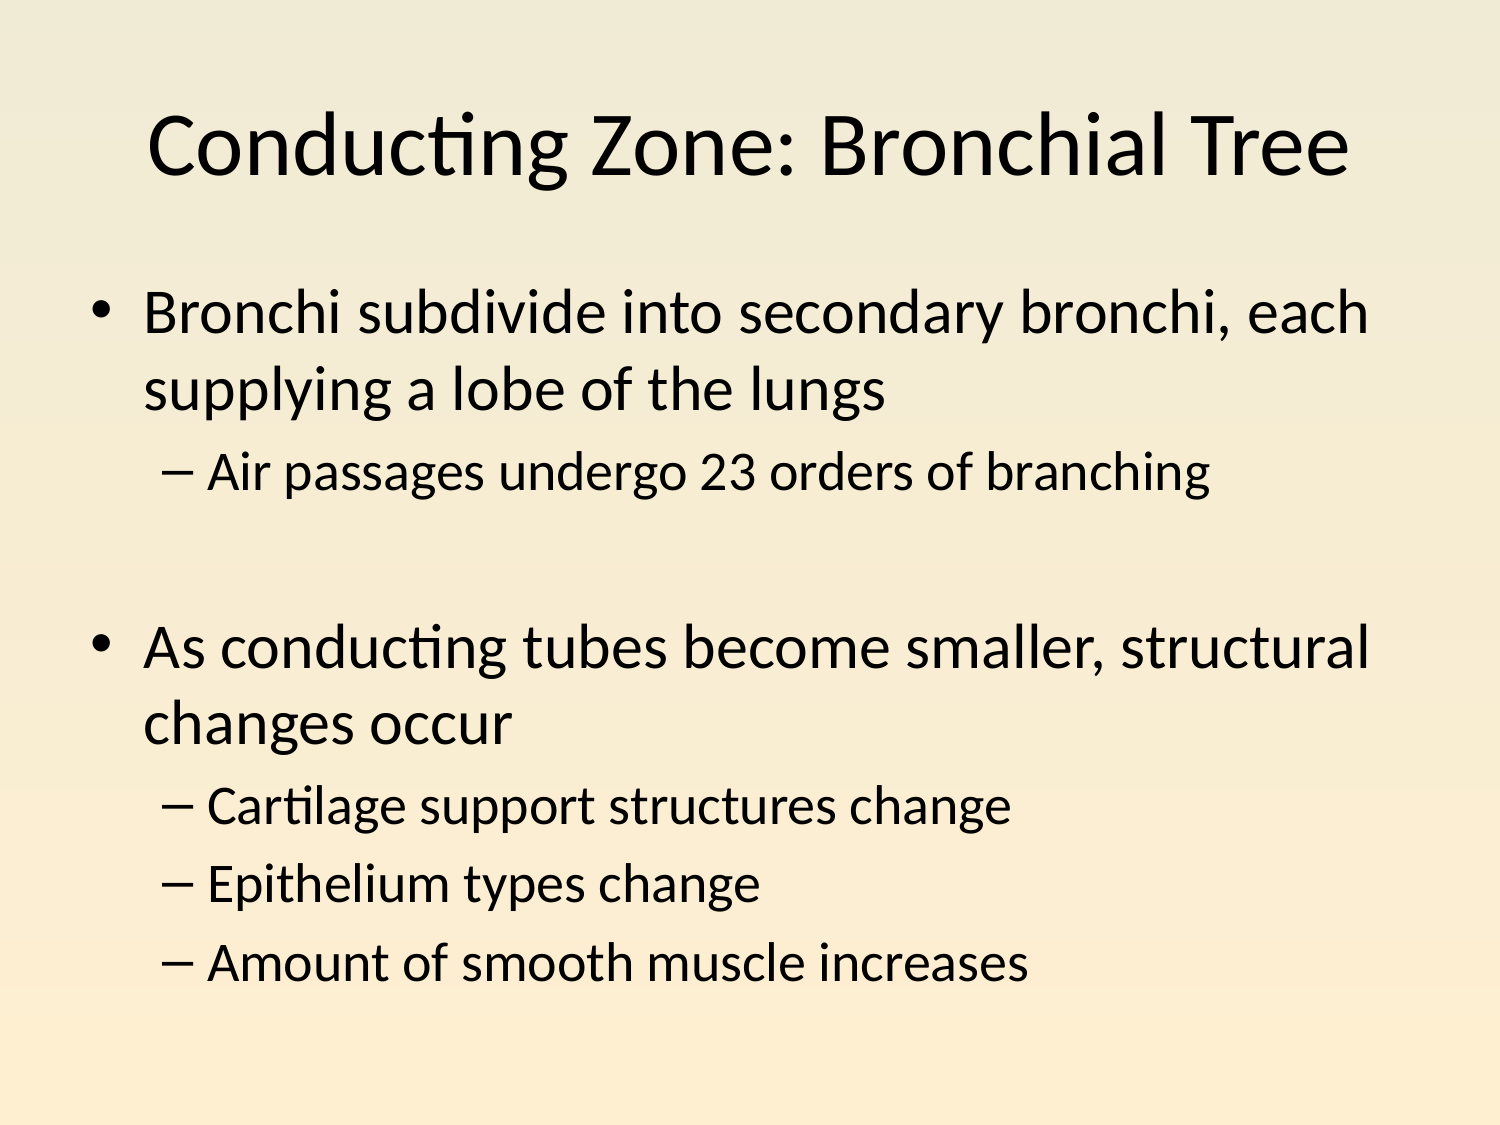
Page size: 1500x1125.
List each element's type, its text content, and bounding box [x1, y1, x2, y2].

title Conducting Zone: Bronchial Tree [75, 45, 1425, 233]
list Bronchi subdivide into secondary bronchi, each supplying a lobe of the lungs Air passages undergo 23 orders of branching As conducting tubes become smaller, structural changes occur Cartilage support structures change Epithelium types change Amount of smooth muscle increases [75, 262, 1425, 1005]
